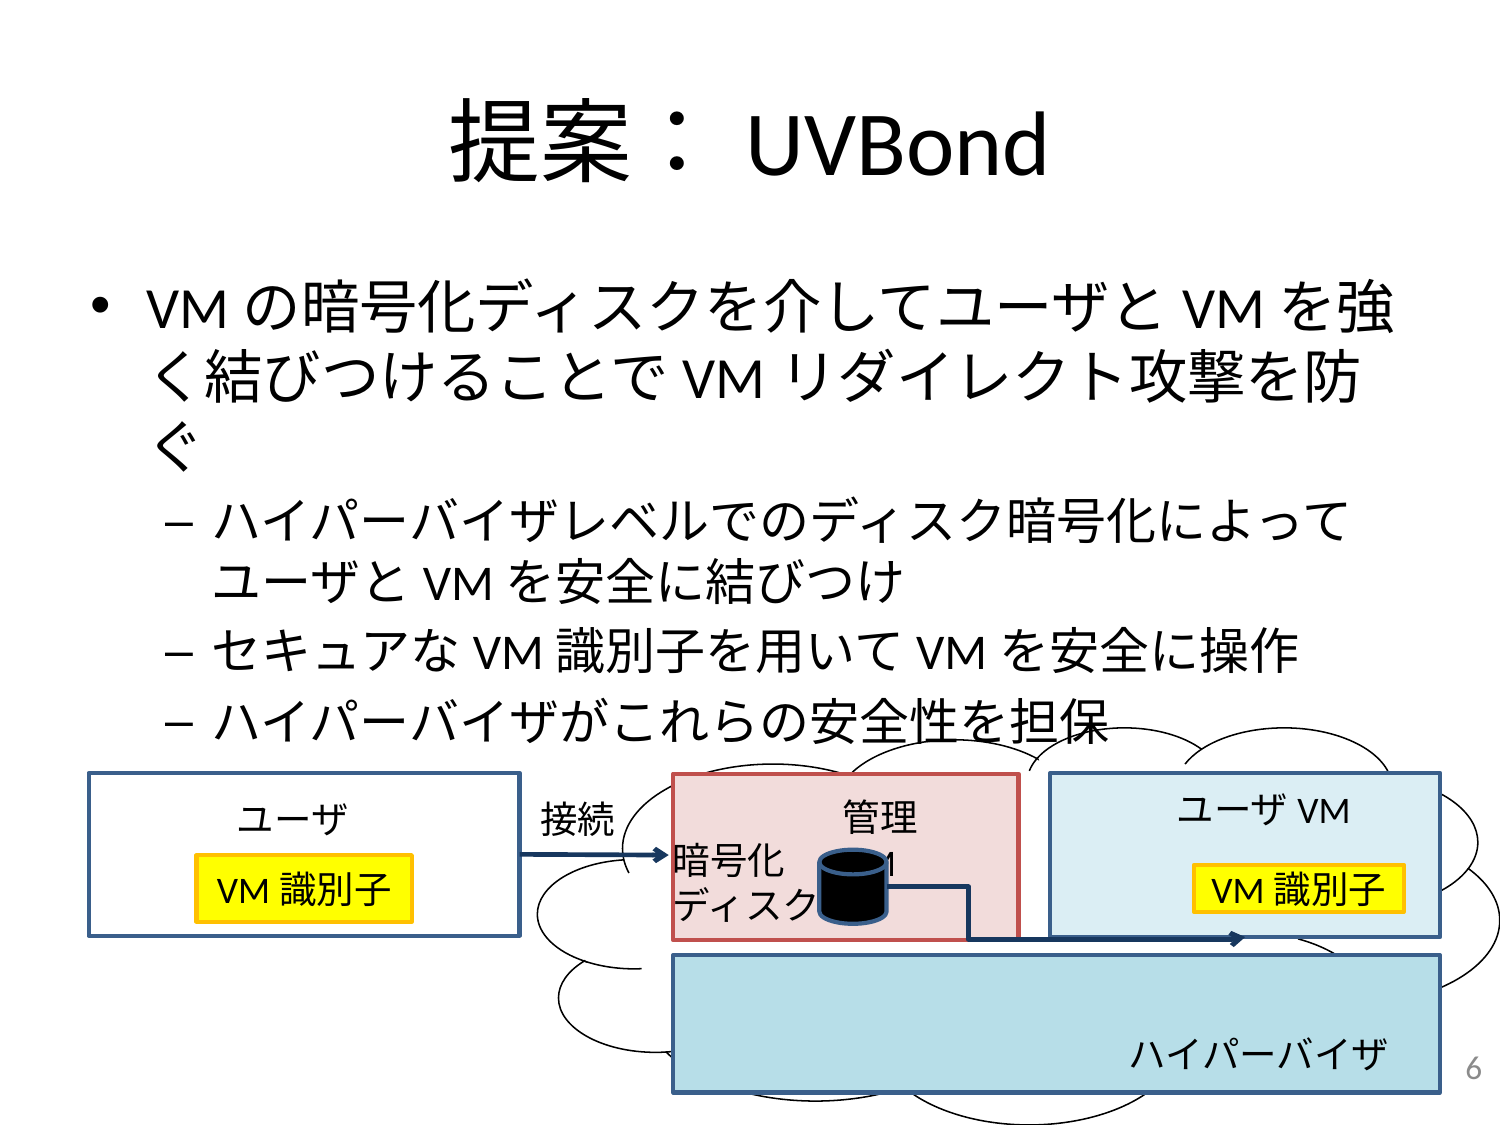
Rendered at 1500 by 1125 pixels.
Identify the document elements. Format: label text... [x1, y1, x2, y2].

text_box [1060, 771, 1442, 939]
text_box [1042, 734, 1056, 1125]
text_box ハイパーバイザ [1113, 1023, 1414, 1084]
text_box ユーザVM [1161, 779, 1366, 839]
text_box [1425, 794, 1500, 988]
text_box [1060, 953, 1442, 1095]
text_box 管理VM [828, 786, 990, 892]
text_box VM識別子 [1192, 863, 1406, 914]
text_box [87, 771, 522, 938]
text_box [671, 953, 1037, 1095]
title 提案：UVBond [75, 45, 1425, 233]
text_box [671, 772, 1021, 937]
slide_number 6 [1147, 1036, 1498, 1096]
text_box [755, 1095, 876, 1102]
list VMの暗号化ディスクを介してユーザとVMを強く結びつけることでVMリダイレクト攻撃を防ぐ ハイパーバイザレベルでのディスク暗号化によってユーザとVMを安全に結びつけ セキュアなVM識別子を用いてVMを安全に操作 ハイパーバイザがこれらの安全性を担保 [75, 262, 1425, 1005]
text_box [1060, 1095, 1144, 1124]
text_box ユーザ [222, 789, 373, 849]
text_box [914, 1095, 1037, 1125]
text_box [671, 892, 966, 942]
text_box VM識別子 [194, 853, 414, 924]
text_box 暗号化 ディスク [658, 829, 836, 935]
text_box [559, 1005, 671, 1057]
text_box [836, 847, 889, 926]
text_box 接続 [525, 789, 639, 849]
